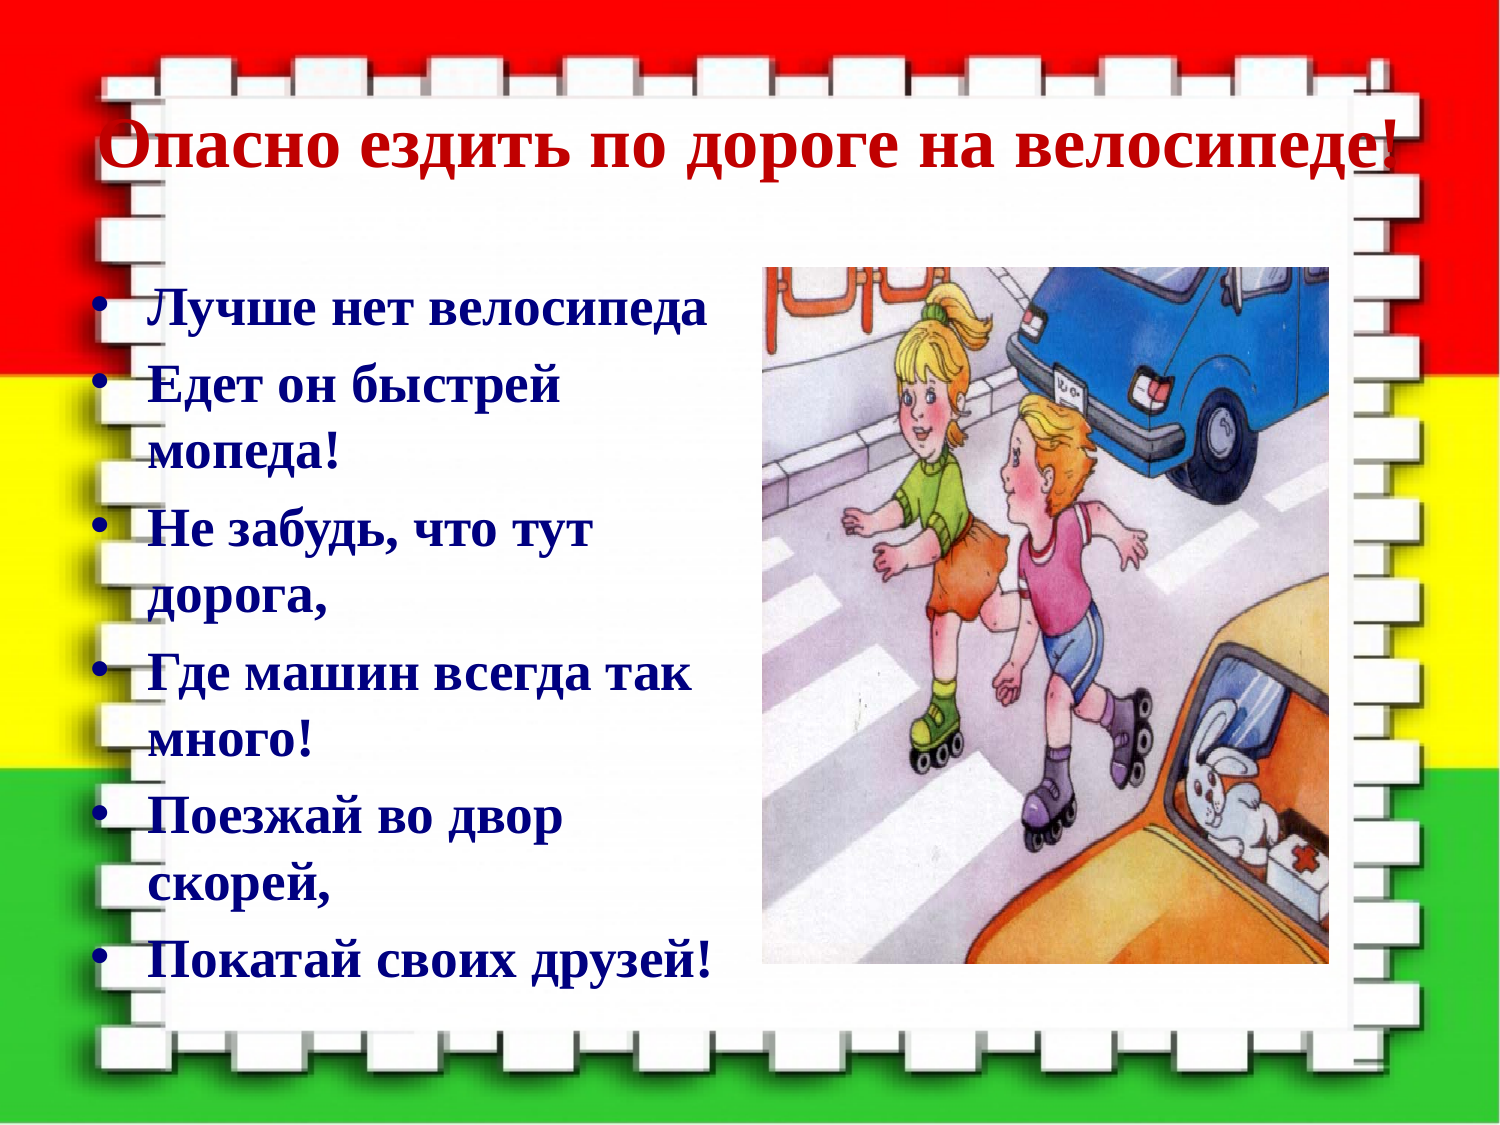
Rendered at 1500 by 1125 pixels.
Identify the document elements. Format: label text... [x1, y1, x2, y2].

list Лучше нет велосипеда Едет он быстрей мопеда! Не забудь, что тут дорога, Где машин всегда так много! Поезжай во двор скорей, Покатай своих друзей! [75, 262, 738, 1005]
picture [0, 0, 1500, 1125]
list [762, 266, 1330, 965]
title Опасно ездить по дороге на велосипеде! [75, 45, 1425, 233]
